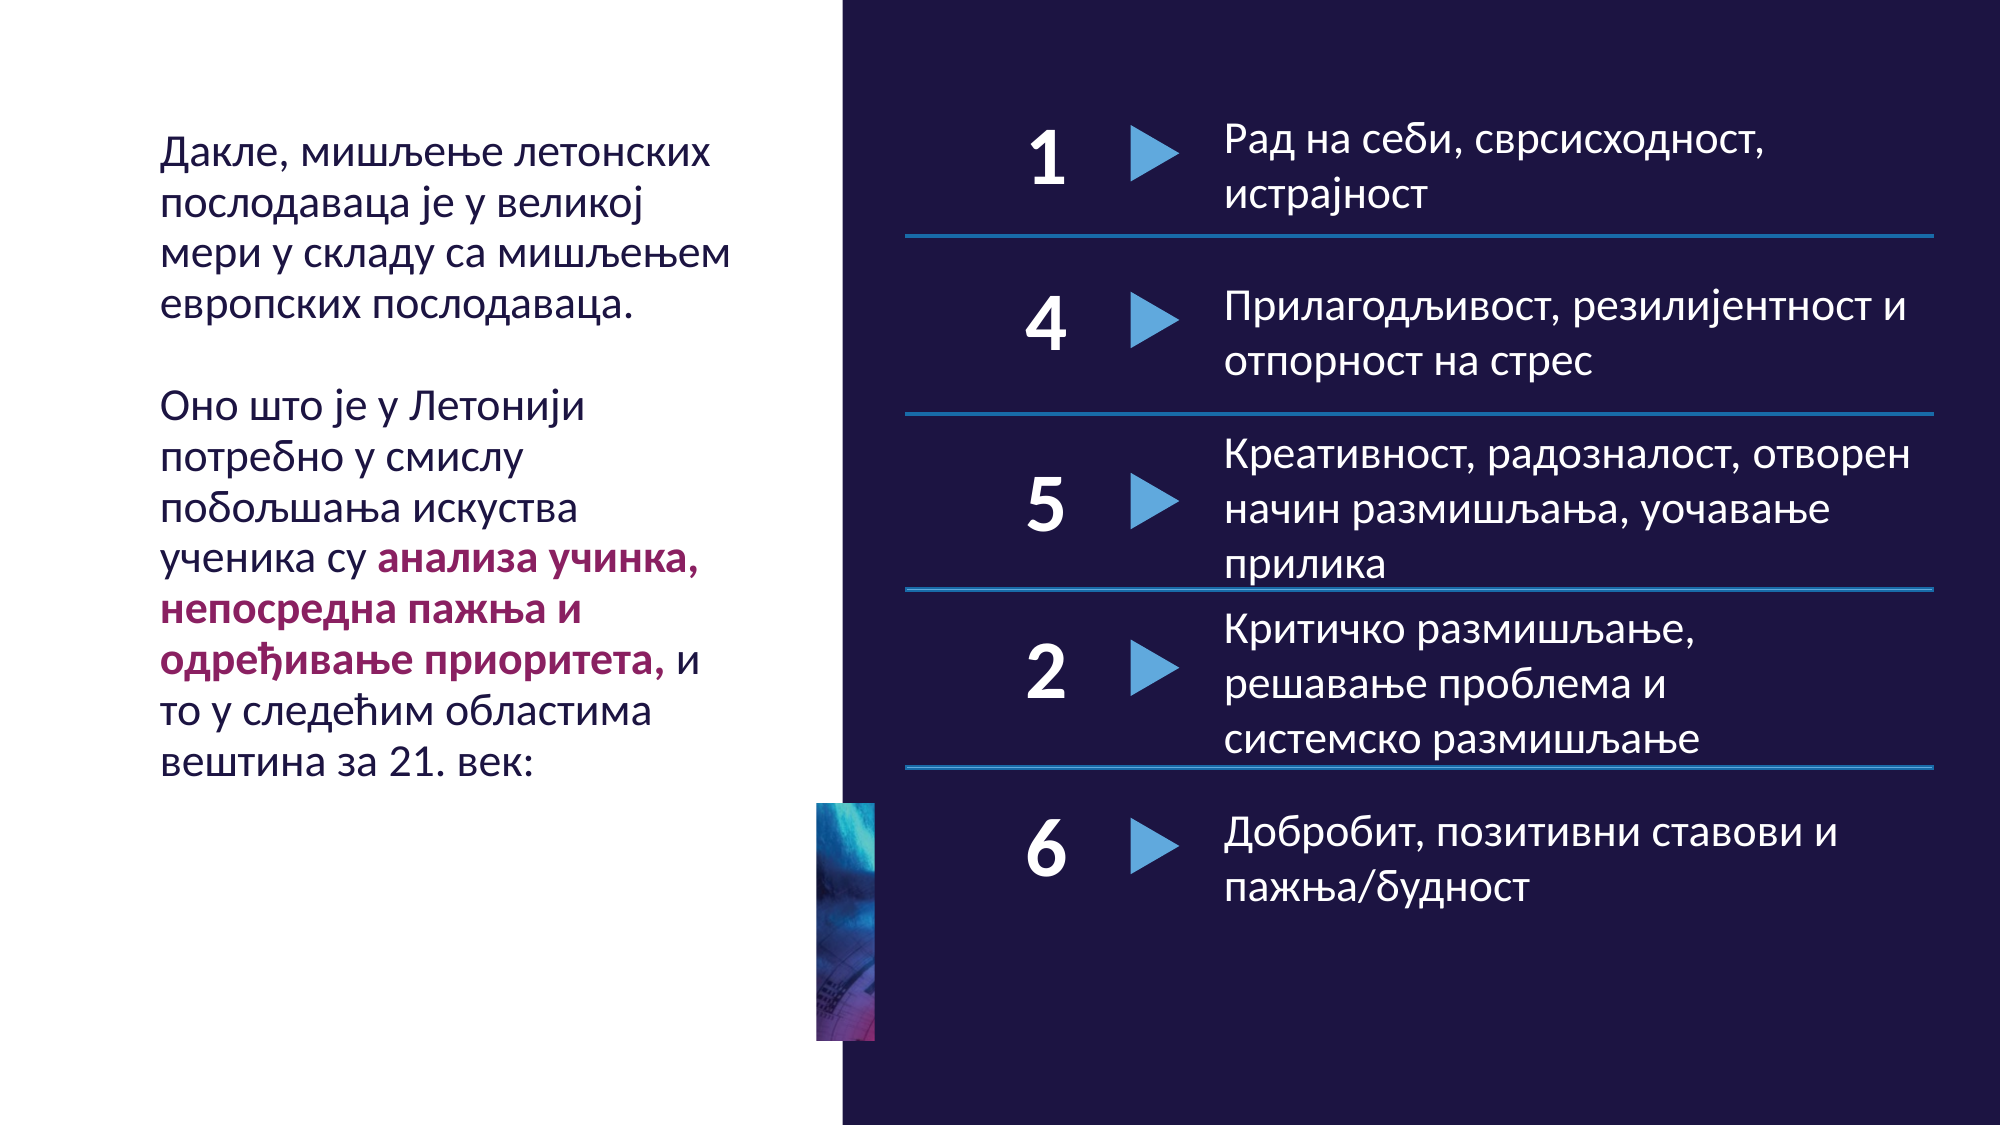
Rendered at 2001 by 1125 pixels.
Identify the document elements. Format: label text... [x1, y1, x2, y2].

text_box Добробит, позитивни ставови и пажња/будност [1208, 793, 1856, 930]
text_box [1129, 123, 1182, 184]
text_box 5 [954, 448, 1140, 549]
text_box Критичко размишљање, решавање проблема и системско размишљање [1208, 592, 1856, 752]
text_box [842, 0, 2000, 1125]
text_box 6 [954, 793, 1140, 894]
text_box Дакле, мишљење летонских послодаваца је у великој мери у складу са мишљењем европских послодаваца. Оно што је у Летонији потребно у смислу побољшања искуства ученика су анализа учинка, непосредна пажња и одређивање приоритета, и то у следећим областима вештина за 21. век: [144, 117, 755, 746]
text_box 4 [954, 267, 1140, 368]
text_box Прилагодљивост, резилијентност и отпорност на стрес [1208, 267, 1934, 404]
picture [726, 803, 964, 1041]
text_box [1129, 815, 1182, 876]
text_box [905, 234, 1934, 238]
text_box 2 [954, 614, 1140, 716]
text_box Рад на себи, сврсисходност, истрајност [1208, 100, 1856, 234]
text_box [905, 412, 1934, 416]
text_box [17, 528, 665, 1125]
text_box [905, 765, 1934, 770]
text_box [905, 587, 1934, 592]
text_box [1129, 637, 1182, 698]
text_box 1 [954, 100, 1140, 201]
text_box [1129, 289, 1182, 350]
text_box Креативност, радозналост, отворен начин размишљања, уочавање прилика [1208, 415, 1986, 585]
text_box [1129, 471, 1182, 532]
